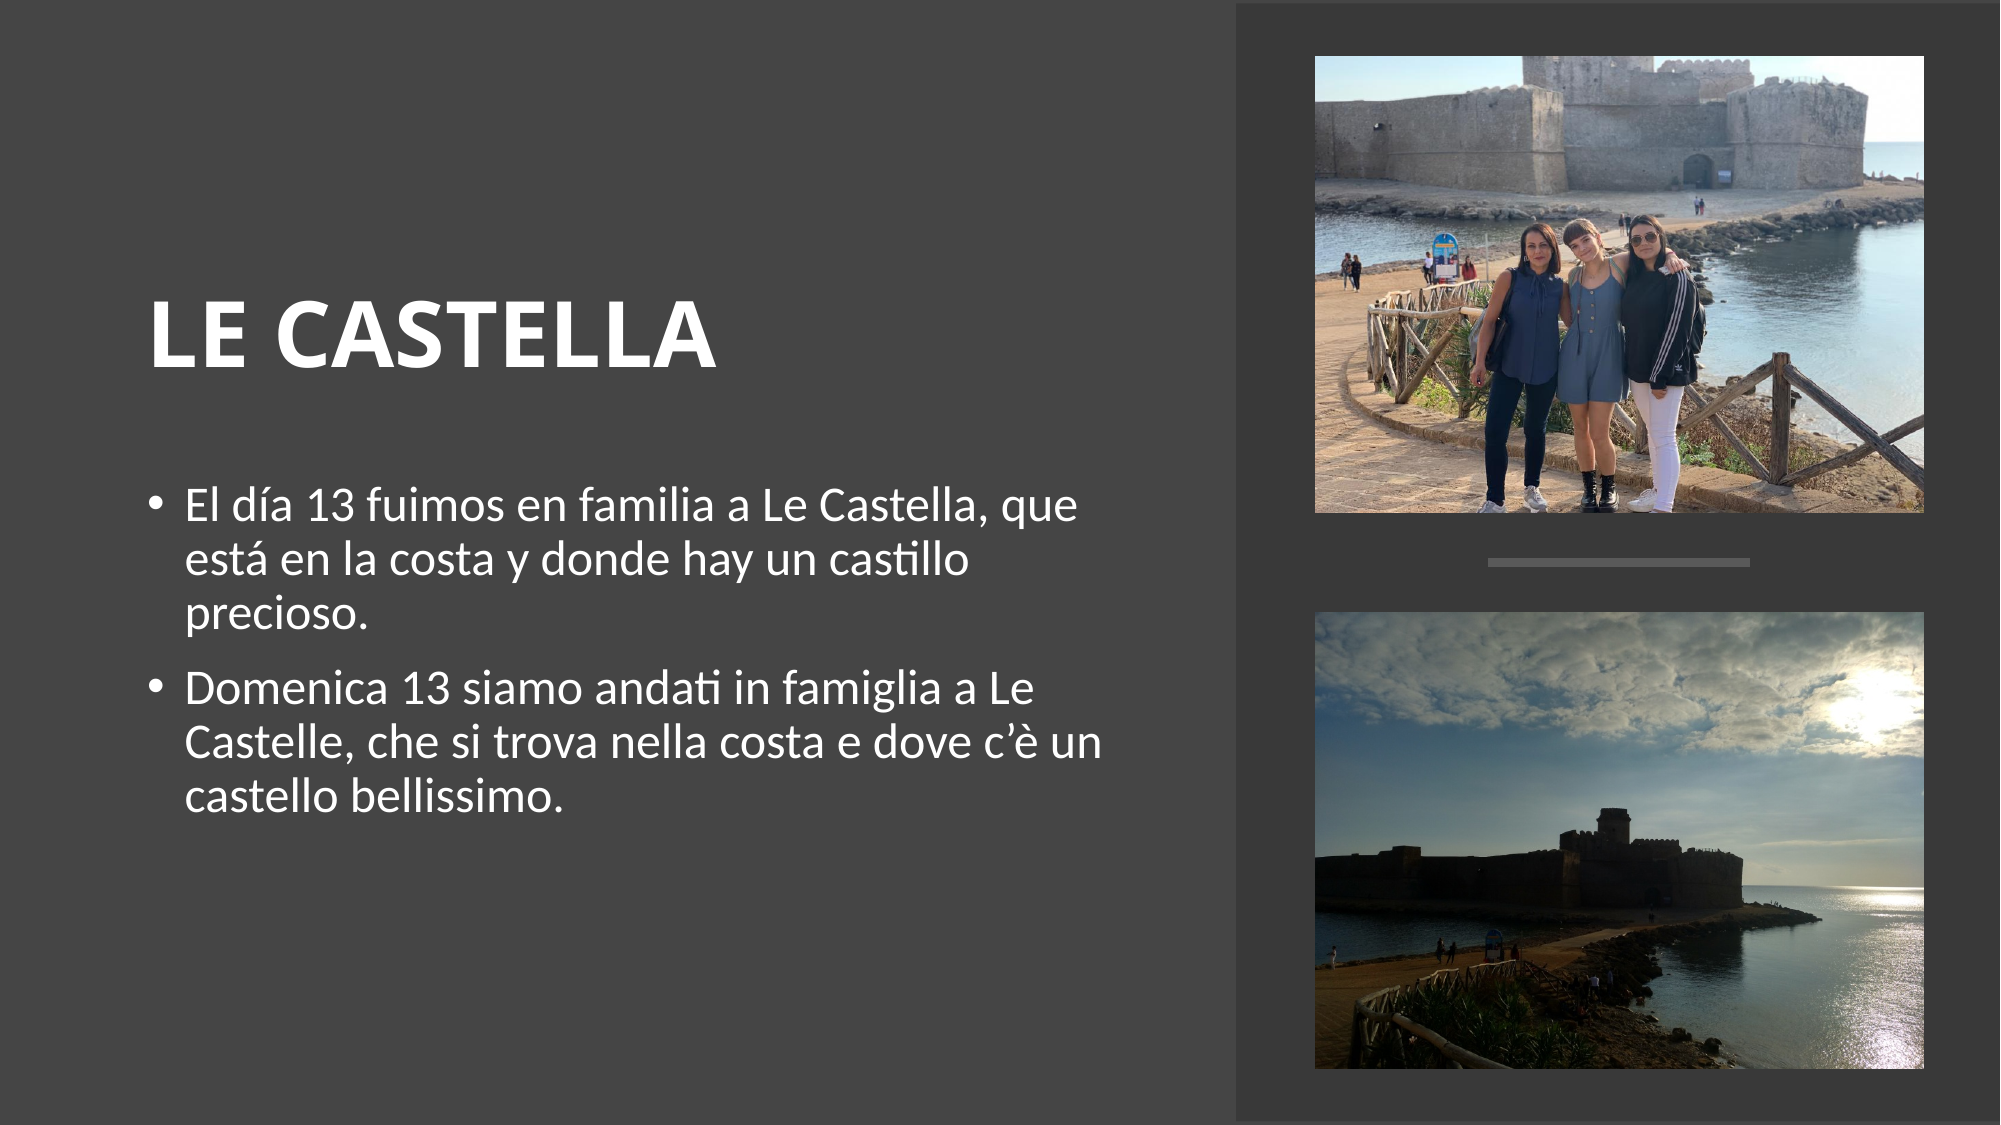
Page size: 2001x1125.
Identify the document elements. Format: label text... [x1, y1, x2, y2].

picture [1315, 612, 1924, 1069]
picture [1315, 56, 1924, 513]
text_box [1235, 2, 2000, 1122]
title LE CASTELLA [131, 229, 1180, 447]
list El día 13 fuimos en familia a Le Castella, que está en la costa y donde hay un castillo precioso. Domenica 13 siamo andati in famiglia a Le Castelle, che si trova nella costa e dove c’è un castello bellissimo. [132, 471, 1180, 994]
